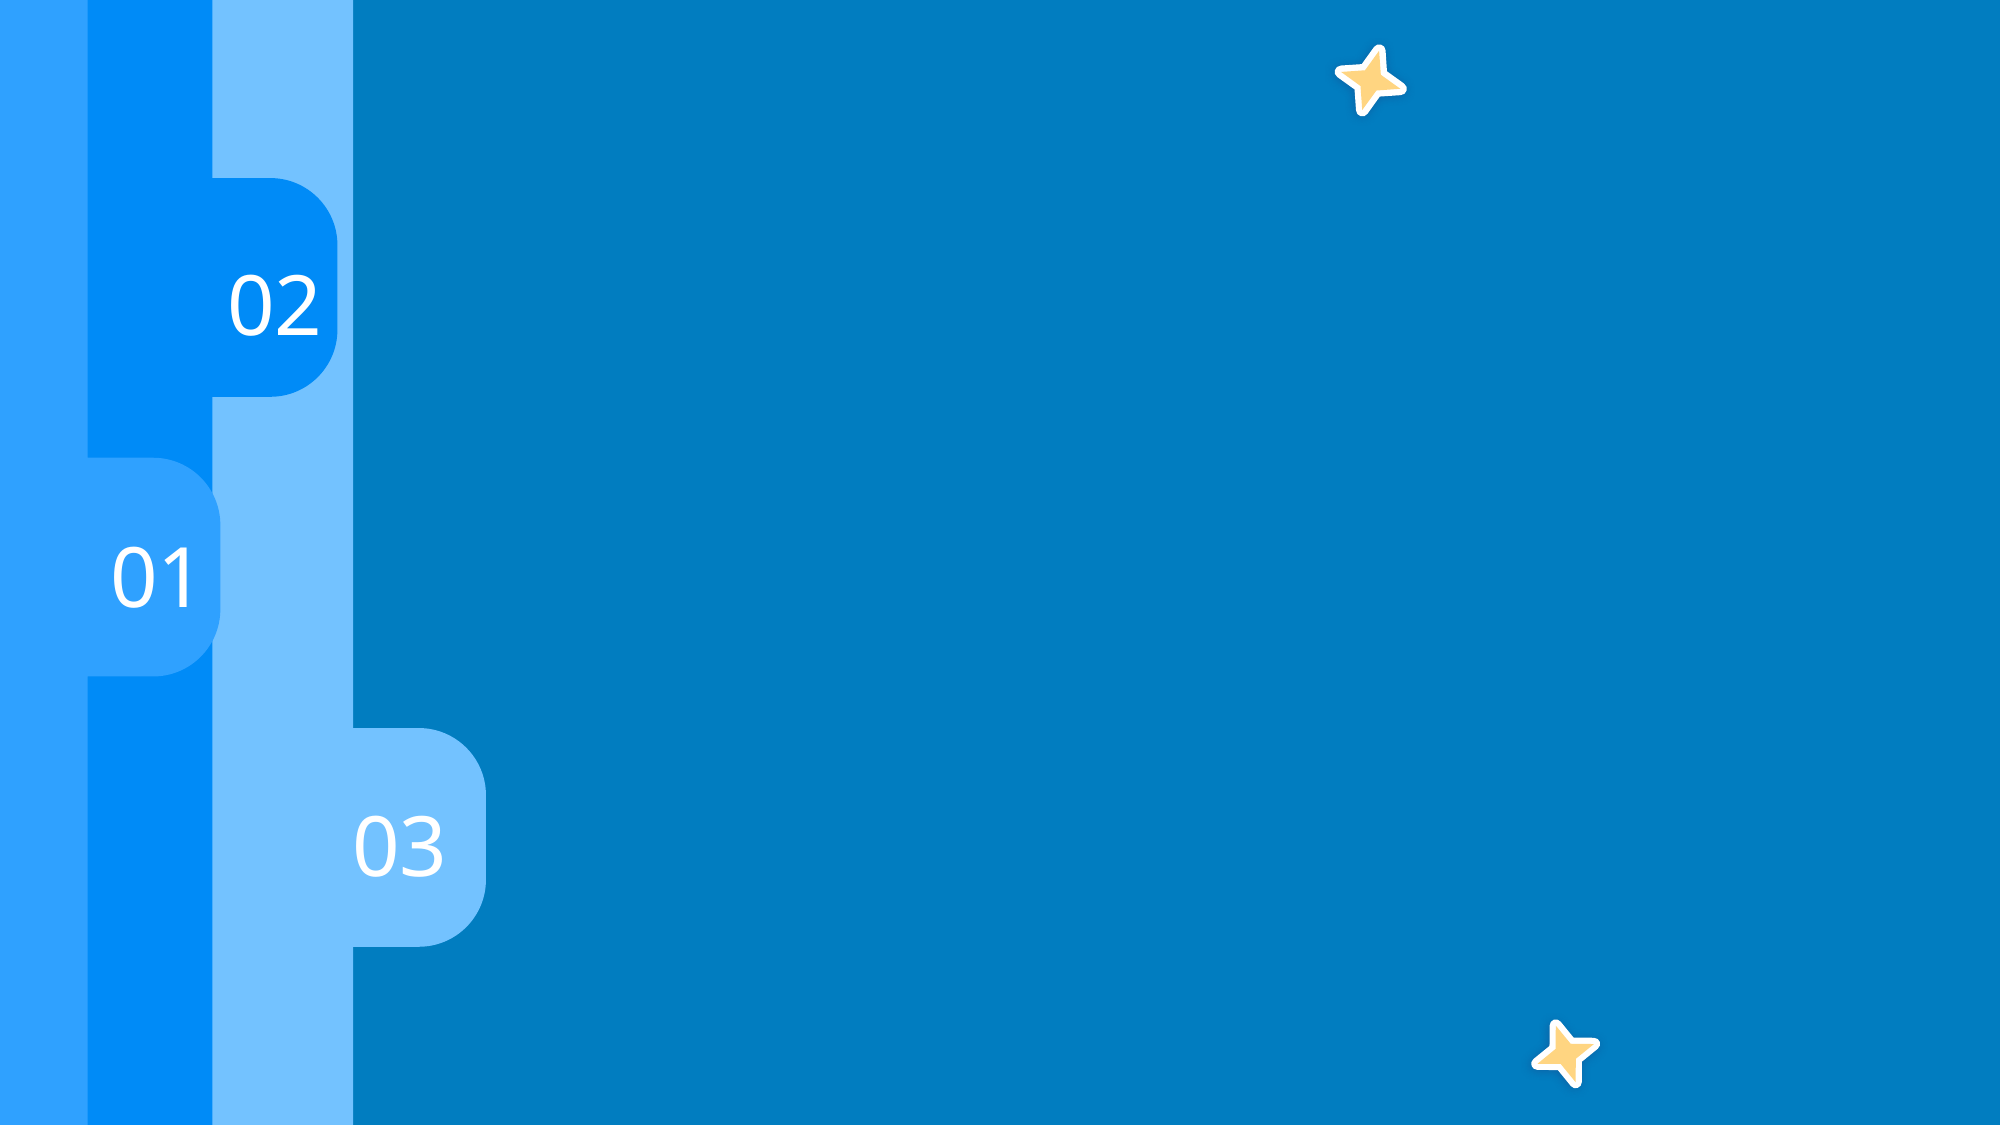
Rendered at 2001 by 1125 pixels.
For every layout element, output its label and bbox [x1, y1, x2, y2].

text_box [0, 0, 221, 1125]
text_box [338, 0, 487, 1125]
text_box [221, 0, 338, 1125]
